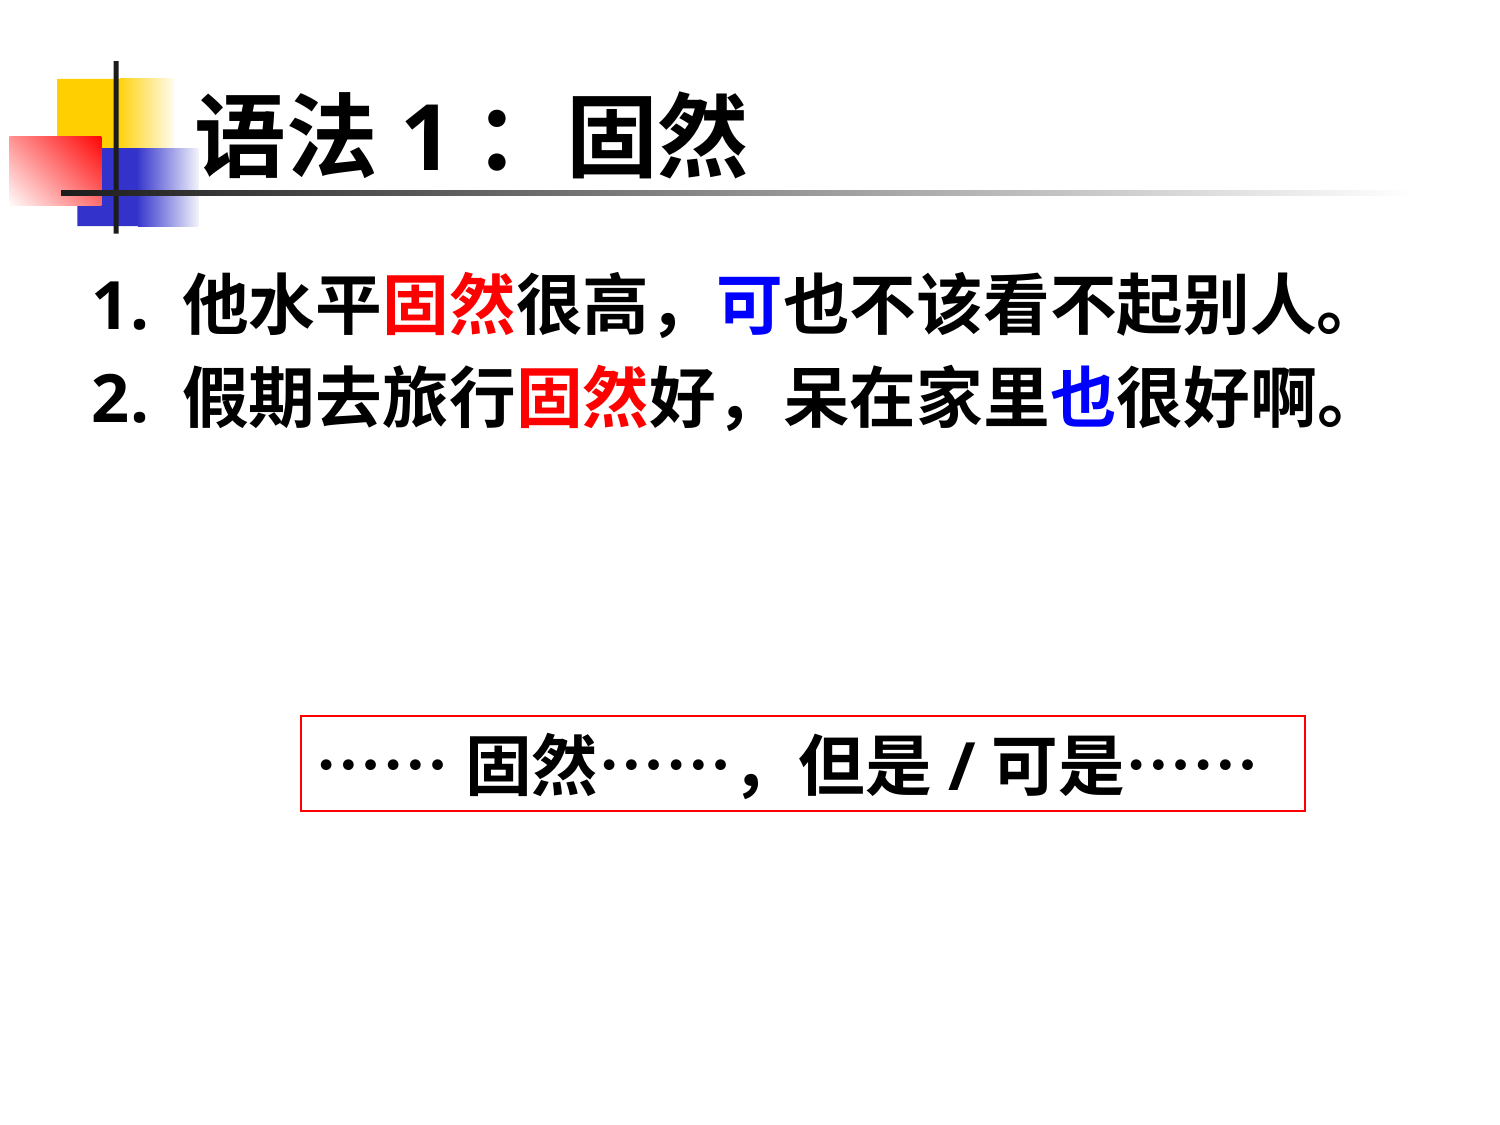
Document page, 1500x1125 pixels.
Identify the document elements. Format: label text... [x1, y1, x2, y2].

title 语法1：固然 [179, 8, 1500, 197]
list 1. 他水平固然很高，可也不该看不起别人。 2. 假期去旅行固然好，呆在家里也很好啊。 [76, 255, 1500, 598]
text_box ……固然……，但是/可是…… [301, 716, 1306, 811]
